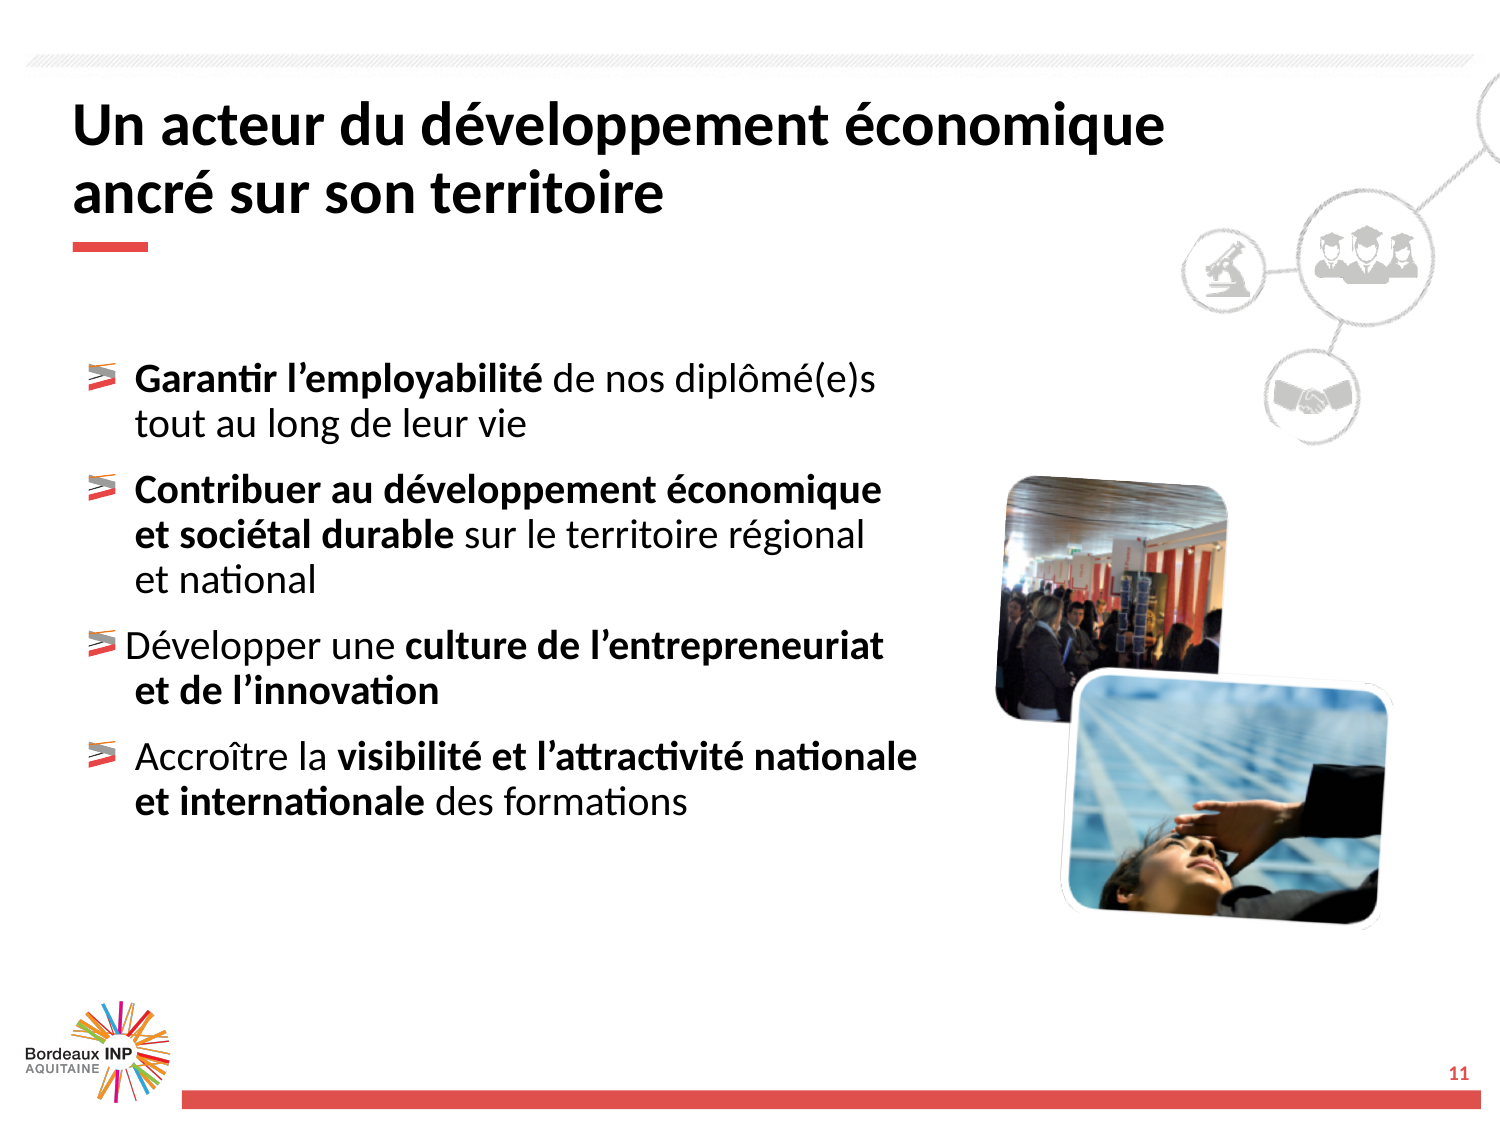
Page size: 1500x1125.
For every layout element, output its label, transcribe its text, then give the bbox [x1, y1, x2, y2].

picture [994, 485, 1394, 920]
text_box Un acteur du développement économique ancré sur son territoire [57, 84, 1183, 202]
picture [87, 739, 117, 769]
picture [87, 361, 117, 392]
picture [87, 628, 117, 658]
text_box Garantir l’employabilité de nos diplômé(e)s tout au long de leur vie Contribuer au développement économique et sociétal durable sur le territoire régional et national Développer une culture de l’entrepreneuriat et de l’innovation Accroître la visibilité et l’attractivité nationale et internationale des formations [72, 349, 1291, 985]
picture [87, 472, 117, 502]
picture [72, 242, 148, 252]
picture [0, 53, 1500, 424]
